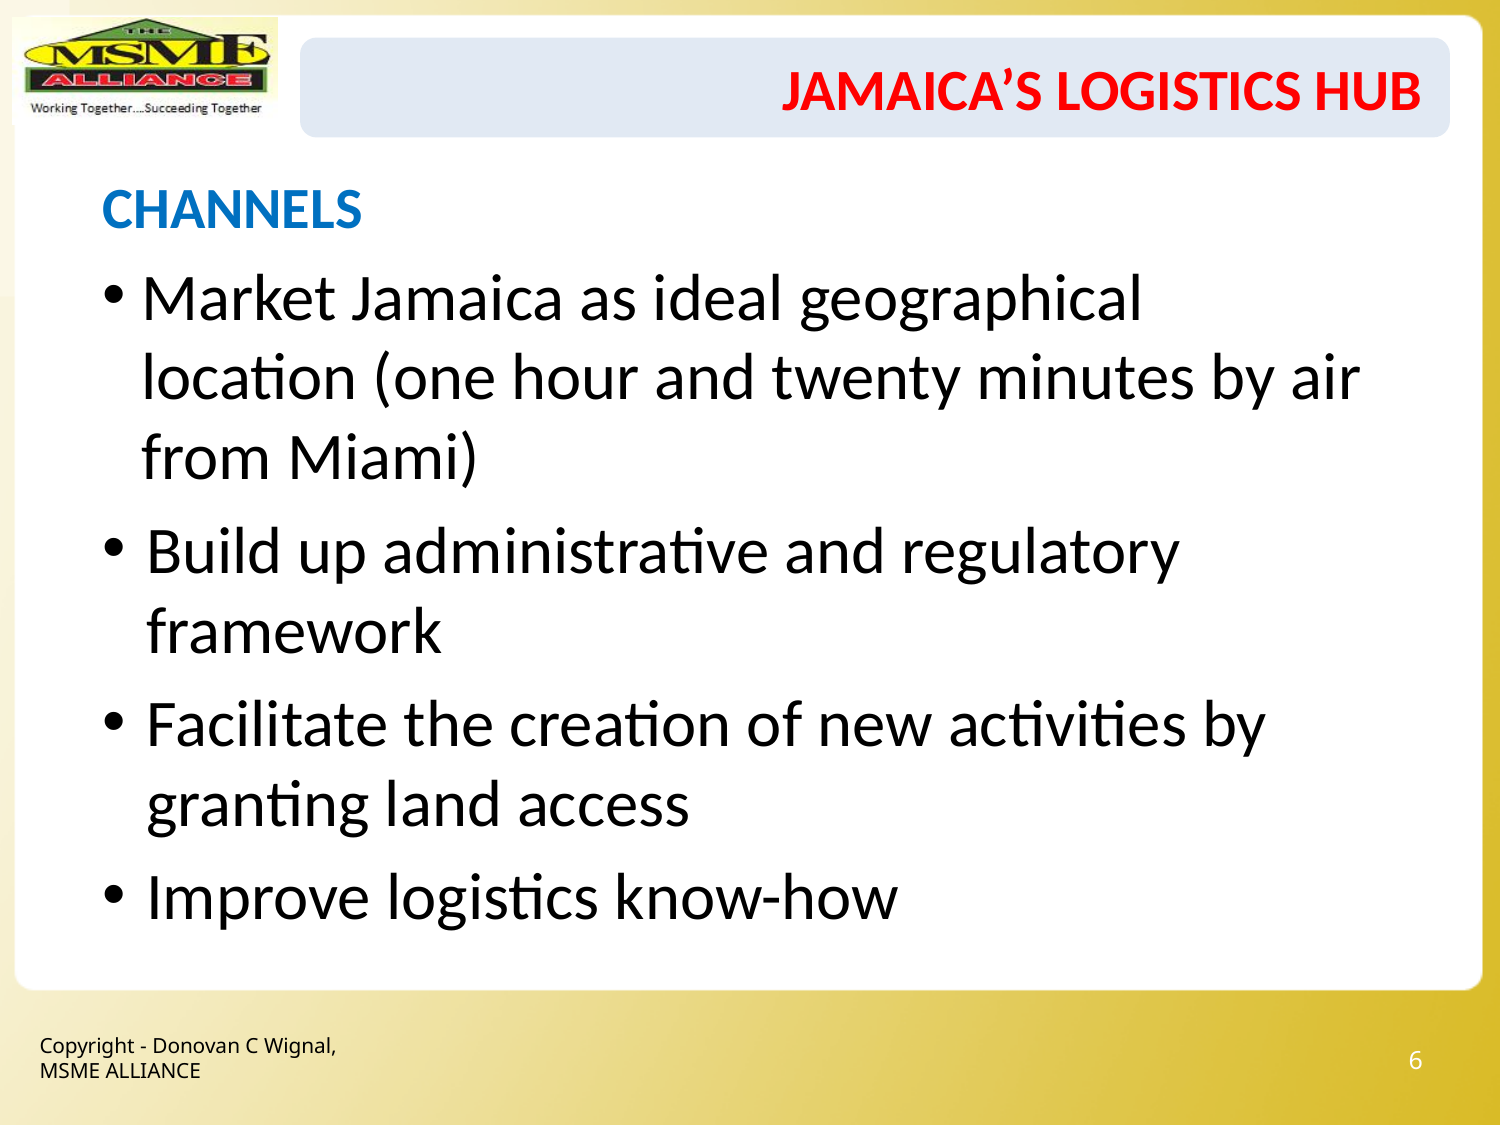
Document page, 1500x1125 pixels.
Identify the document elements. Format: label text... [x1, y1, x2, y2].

list CHANNELS Market Jamaica as ideal geographical location (one hour and twenty minutes by air from Miami) Build up administrative and regulatory framework Facilitate the creation of new activities by granting land access Improve logistics know-how [87, 162, 1386, 963]
title JAMAICA’S Logistics Hub [424, 49, 1438, 126]
picture [0, 0, 1500, 1125]
text_box [297, 35, 1453, 140]
